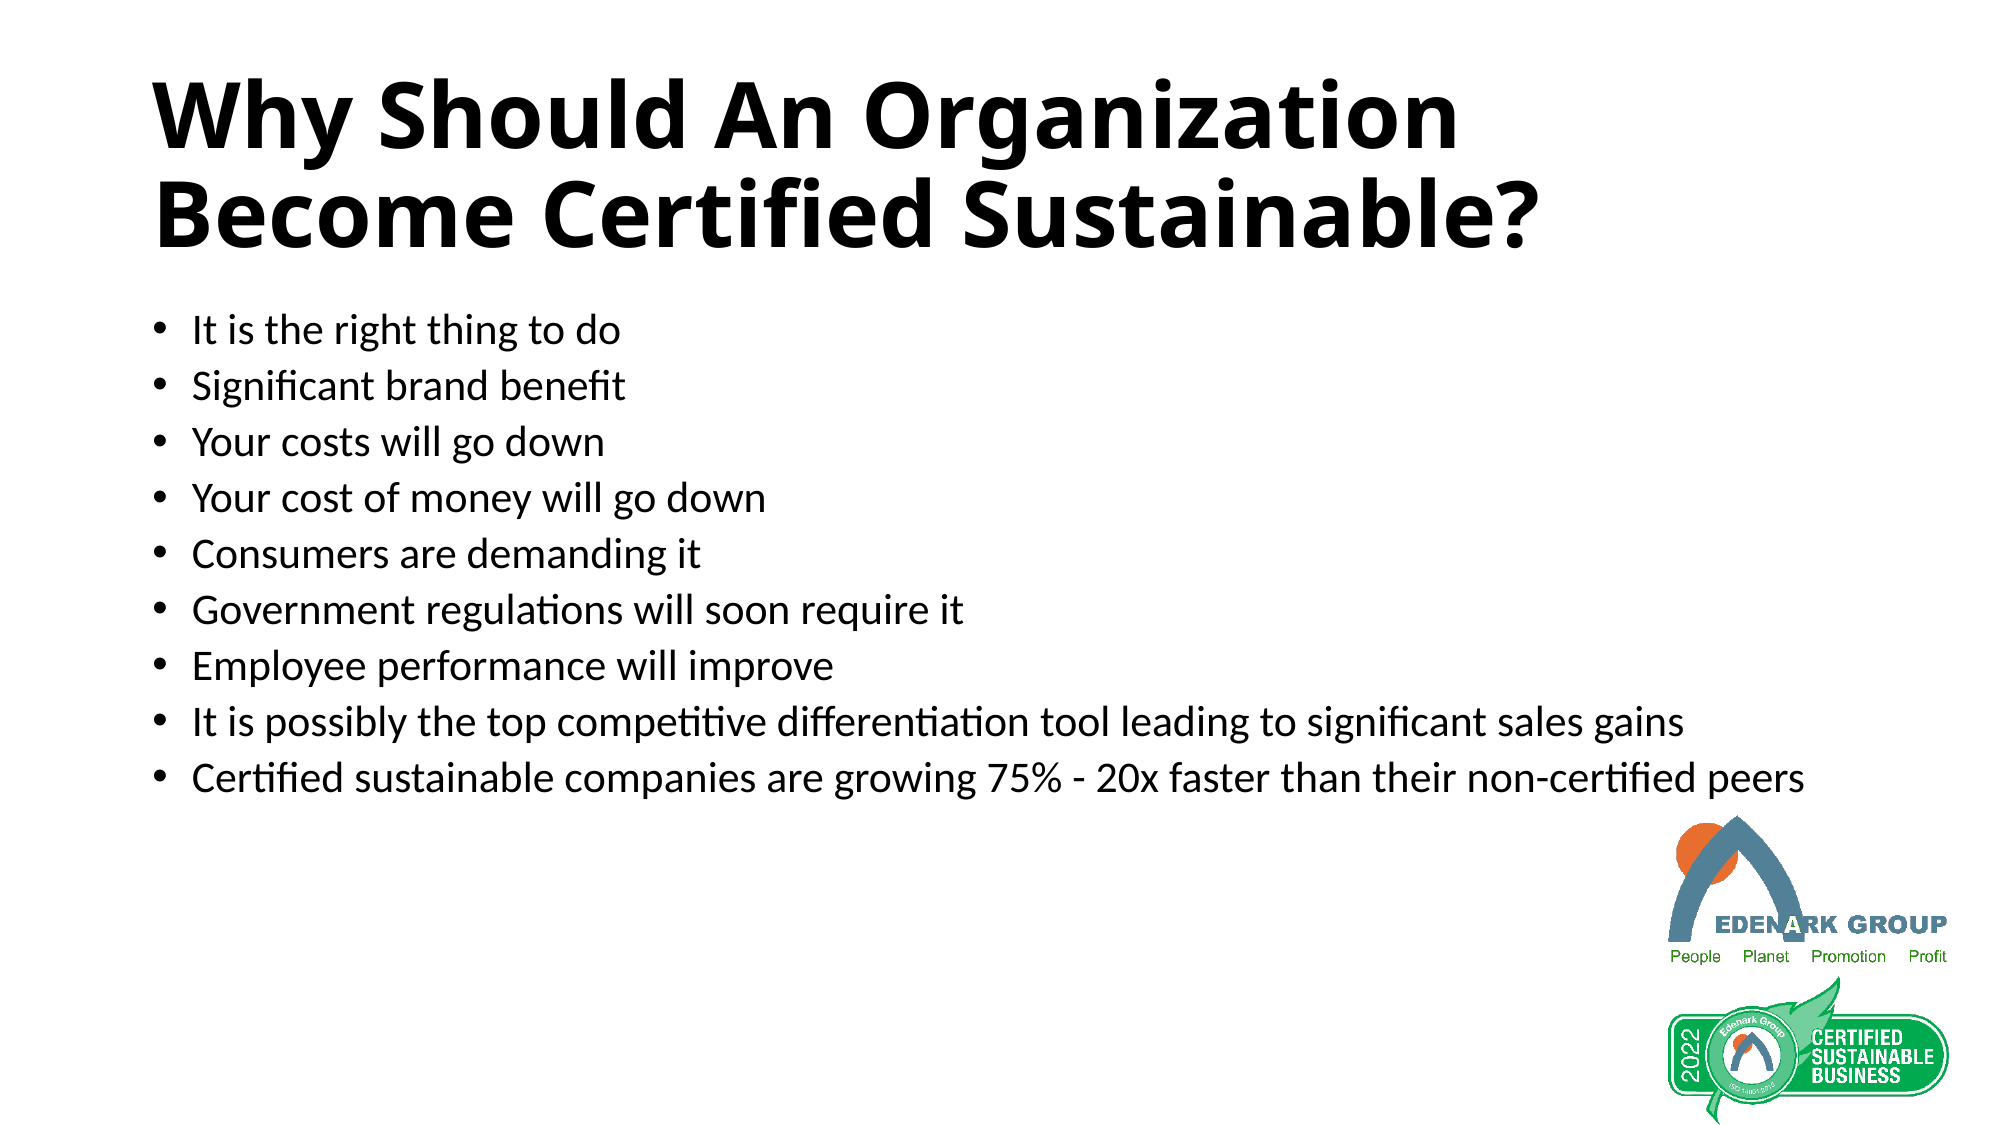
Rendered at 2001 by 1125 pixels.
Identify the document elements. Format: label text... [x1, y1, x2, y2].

list It is the right thing to do Significant brand benefit Your costs will go down Your cost of money will go down Consumers are demanding it Government regulations will soon require it Employee performance will improve It is possibly the top competitive differentiation tool leading to significant sales gains Certified sustainable companies are growing 75% - 20x faster than their non-certified peers [137, 299, 1863, 1014]
title Why Should An Organization Become Certified Sustainable? [137, 59, 1863, 278]
picture [1668, 815, 1949, 1125]
